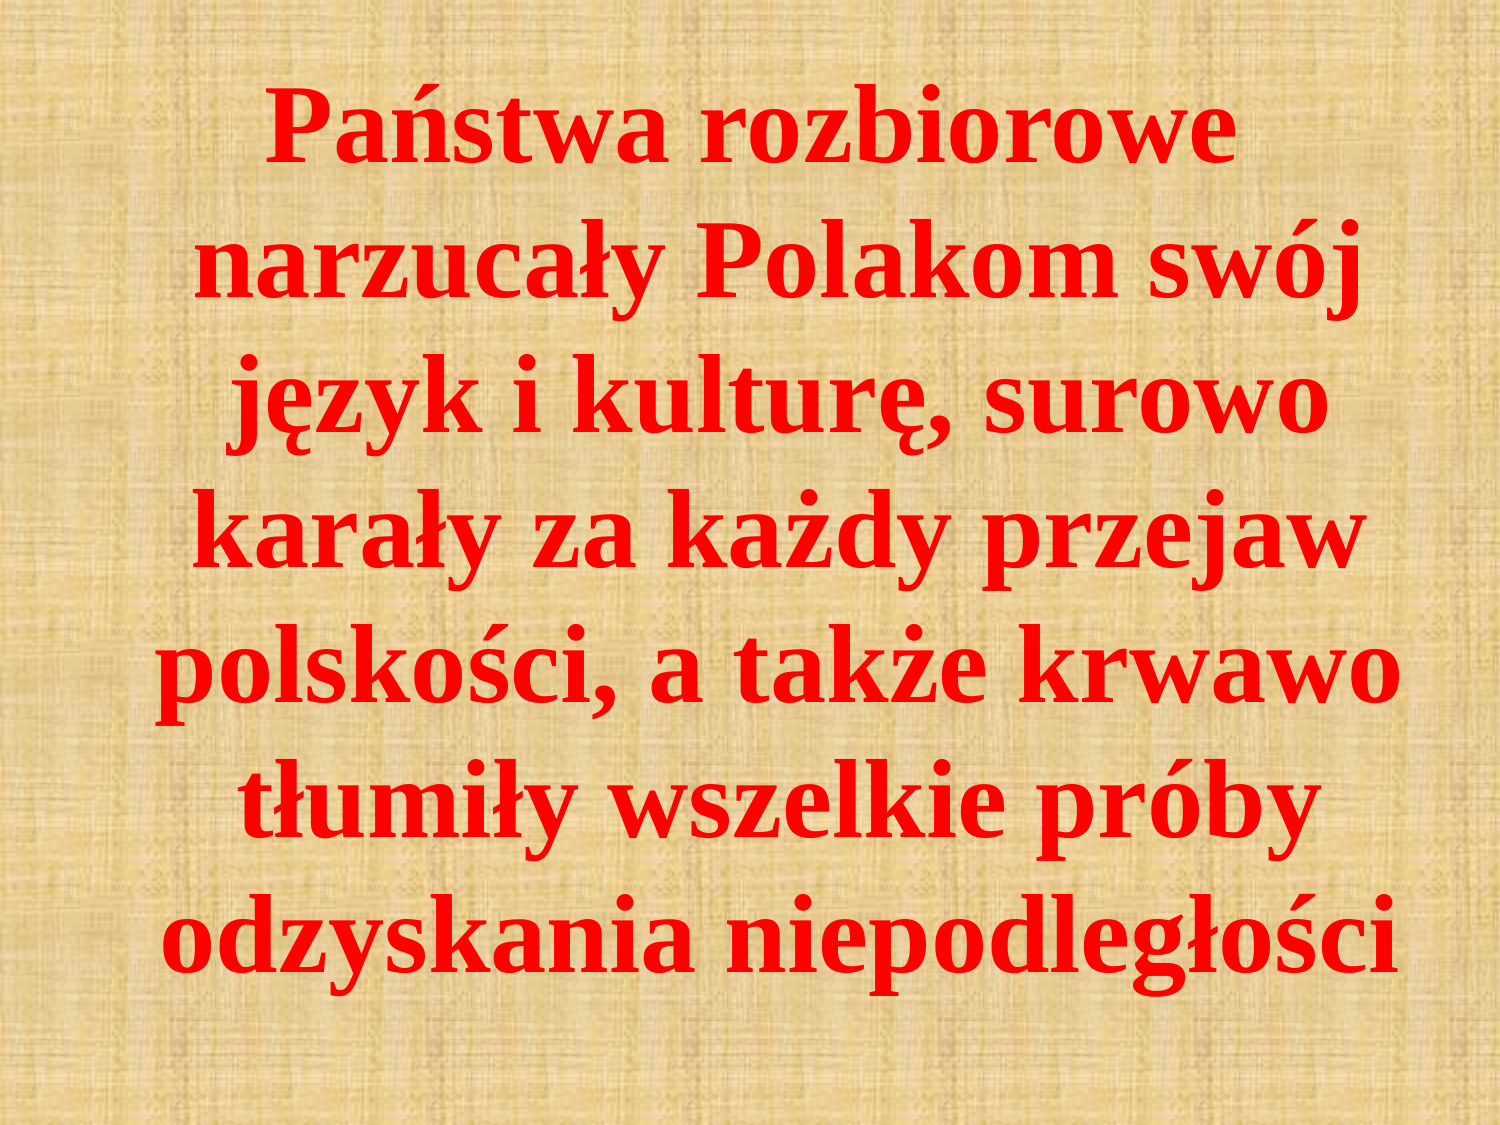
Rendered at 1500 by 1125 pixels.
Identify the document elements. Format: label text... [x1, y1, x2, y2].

list Państwa rozbiorowe narzucały Polakom swój język i kulturę, surowo karały za każdy przejaw polskości, a także krwawo tłumiły wszelkie próby odzyskania niepodległości [76, 42, 1427, 988]
picture [0, 0, 1500, 1125]
